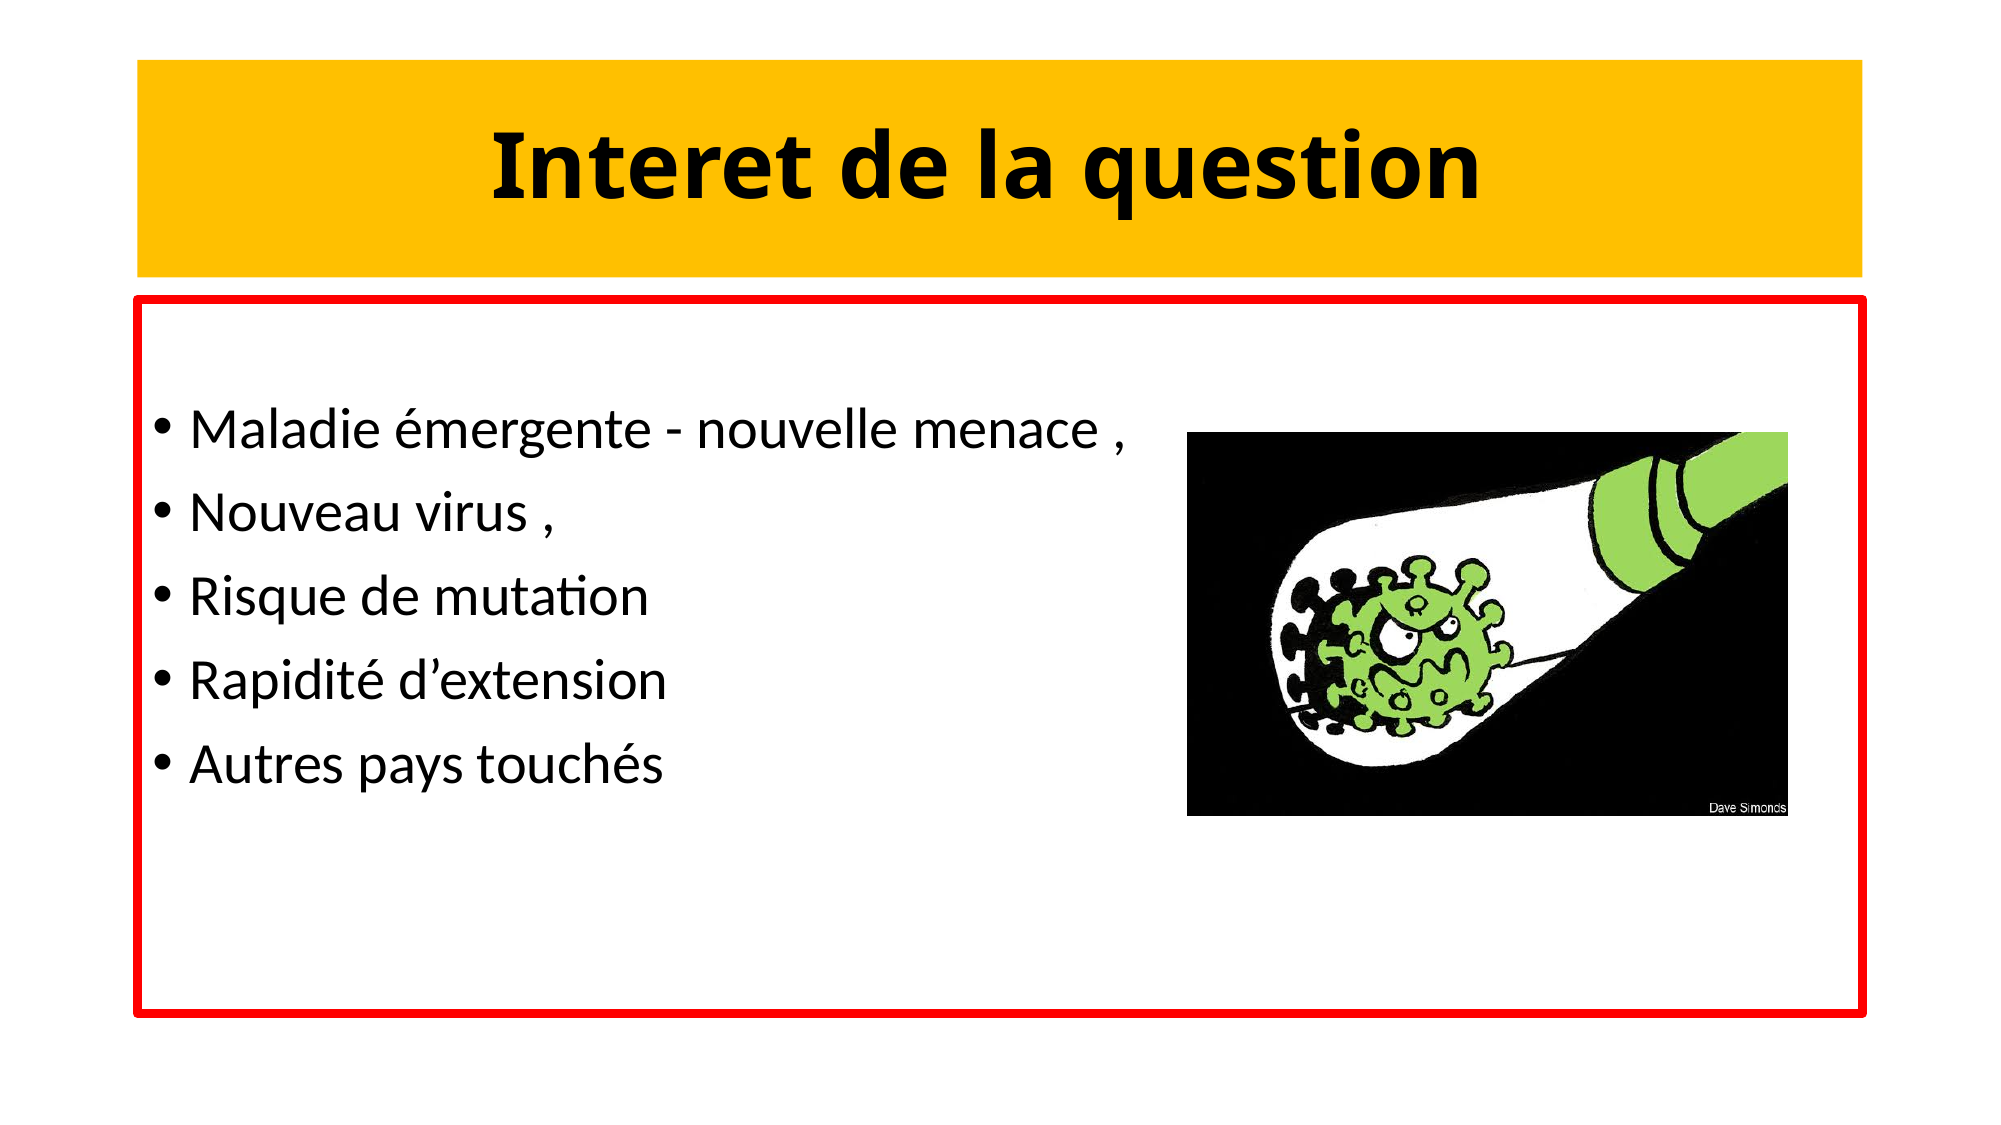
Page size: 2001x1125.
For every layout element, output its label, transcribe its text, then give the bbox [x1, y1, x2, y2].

title Interet de la question [137, 59, 1863, 278]
picture [1187, 432, 1788, 816]
list Maladie émergente - nouvelle menace , Nouveau virus , Risque de mutation Rapidité d’extension Autres pays touchés [137, 299, 1863, 1014]
